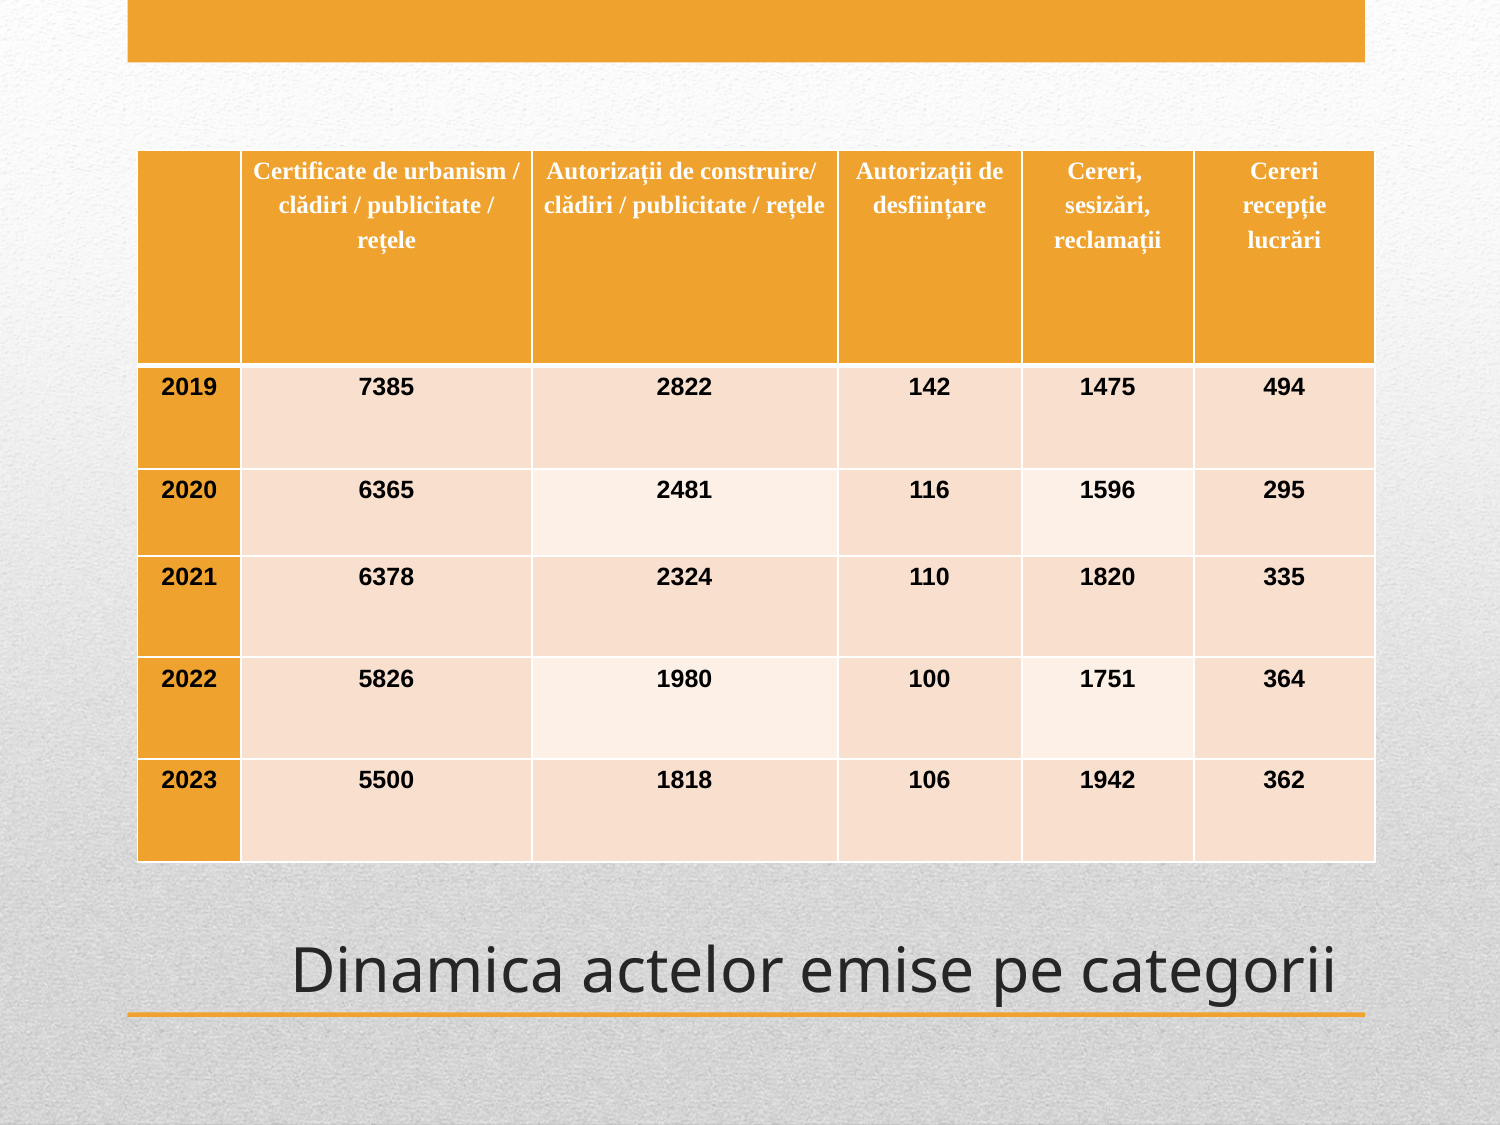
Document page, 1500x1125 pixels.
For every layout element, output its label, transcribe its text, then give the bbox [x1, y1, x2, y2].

table_cell 1596 [1023, 470, 1193, 555]
table_cell 2023 [138, 760, 240, 861]
table_header Certificate de urbanism / clădiri / publicitate / rețele [242, 151, 531, 363]
table_cell 362 [1195, 760, 1374, 861]
table_header Autorizații de construire/ clădiri / publicitate / rețele [533, 151, 837, 363]
table_cell 1820 [1023, 557, 1193, 656]
table_cell 335 [1195, 557, 1374, 656]
table_cell 2020 [138, 470, 240, 555]
table_cell 116 [839, 470, 1021, 555]
table_cell 494 [1195, 368, 1374, 468]
table_header Cereri, sesizări, reclamații [1023, 151, 1193, 363]
table_cell 142 [839, 368, 1021, 468]
table_cell 2019 [138, 368, 240, 468]
table_cell 2022 [138, 658, 240, 758]
table_cell 2481 [533, 470, 837, 555]
table_header [138, 151, 240, 363]
table_cell 1818 [533, 760, 837, 861]
table_cell 2021 [138, 557, 240, 656]
table_cell 110 [839, 557, 1021, 656]
table_cell 364 [1195, 658, 1374, 758]
table_cell 106 [839, 760, 1021, 861]
table_cell 5826 [242, 658, 531, 758]
table_cell 5500 [242, 760, 531, 861]
table_cell 7385 [242, 368, 531, 468]
table_cell 1980 [533, 658, 837, 758]
title Dinamica actelor emise pe categorii [125, 900, 1363, 1013]
table_cell 6378 [242, 557, 531, 656]
table_cell 295 [1195, 470, 1374, 555]
table_cell 2324 [533, 557, 837, 656]
table_header Autorizații de desființare [839, 151, 1021, 363]
table_cell 100 [839, 658, 1021, 758]
table_cell 1751 [1023, 658, 1193, 758]
table_cell 2822 [533, 368, 837, 468]
table_cell 1475 [1023, 368, 1193, 468]
table_header Cereri recepție lucrări [1195, 151, 1374, 363]
table_cell 1942 [1023, 760, 1193, 861]
table_cell 6365 [242, 470, 531, 555]
